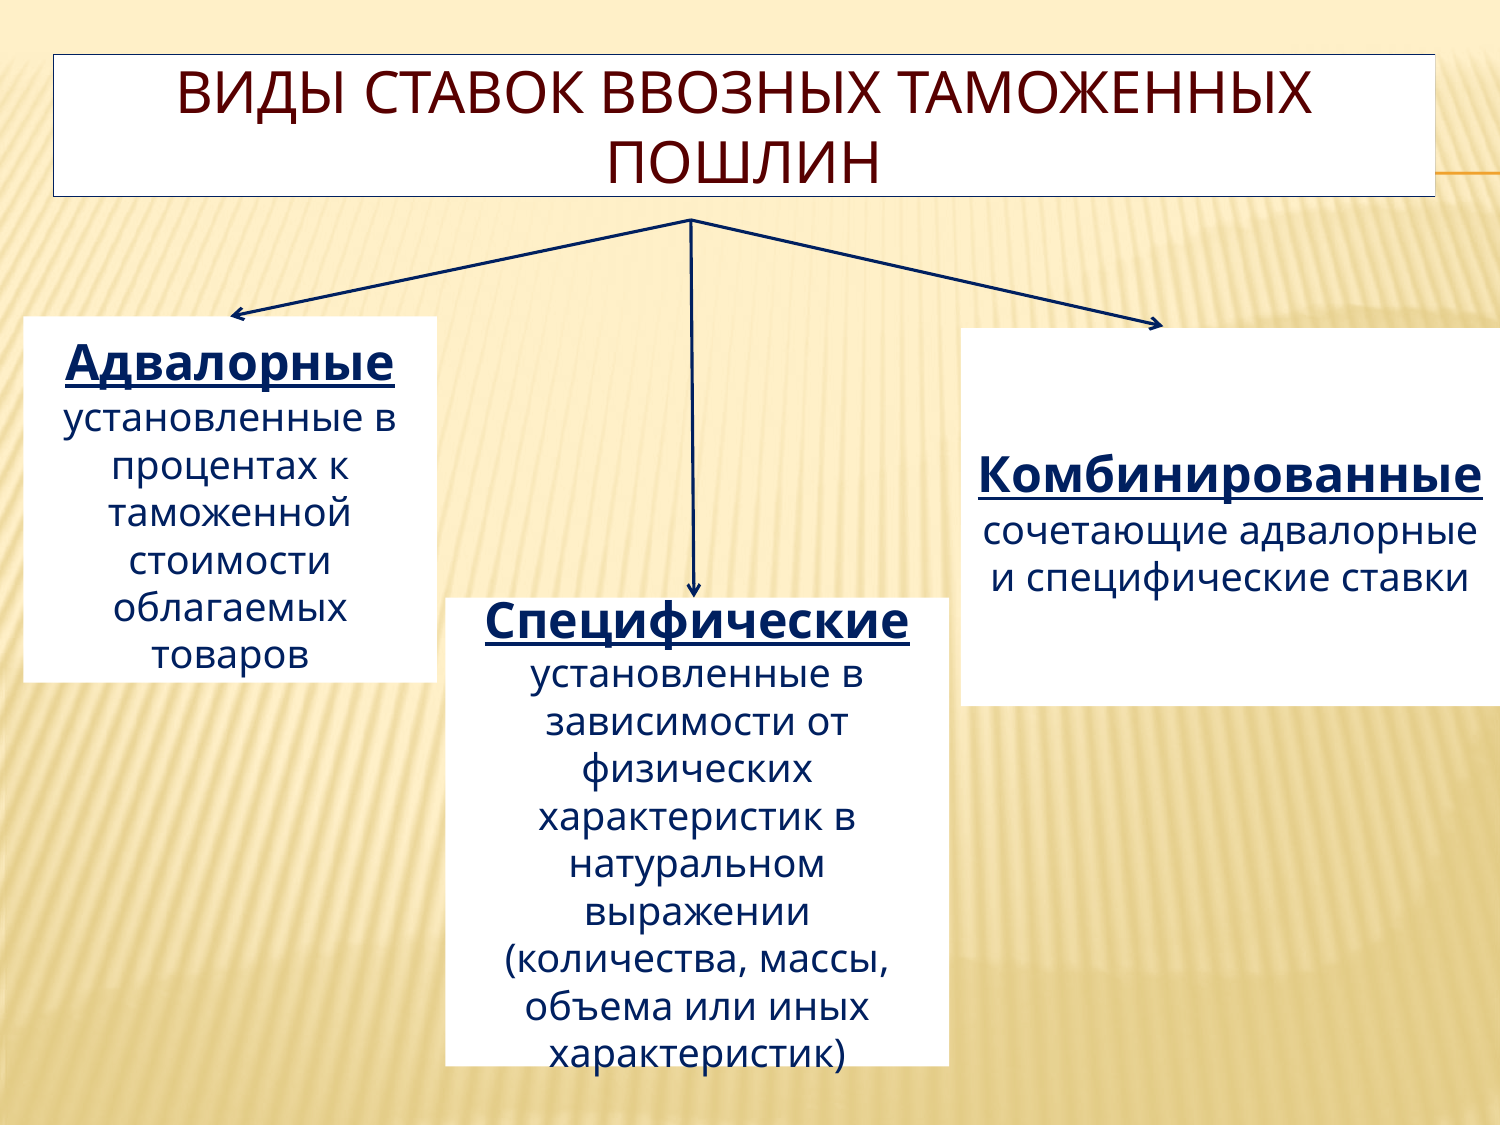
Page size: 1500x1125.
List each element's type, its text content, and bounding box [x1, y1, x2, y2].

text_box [692, 219, 1164, 327]
text_box Специфические установленные в зависимости от физических характеристик в натуральном выражении (количества, массы, объема или иных характеристик) [443, 595, 951, 1068]
title ВИДЫ СТАВОК ВВОЗНЫХ ТАМОЖЕННЫХ ПОШЛИН [53, 54, 1436, 197]
text_box Адвалорные установленные в процентах к таможенной стоимости облагаемых товаров [21, 314, 439, 685]
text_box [690, 341, 695, 598]
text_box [229, 219, 692, 317]
text_box Комбинированные сочетающие адвалорные и специфические ставки [959, 326, 1500, 708]
